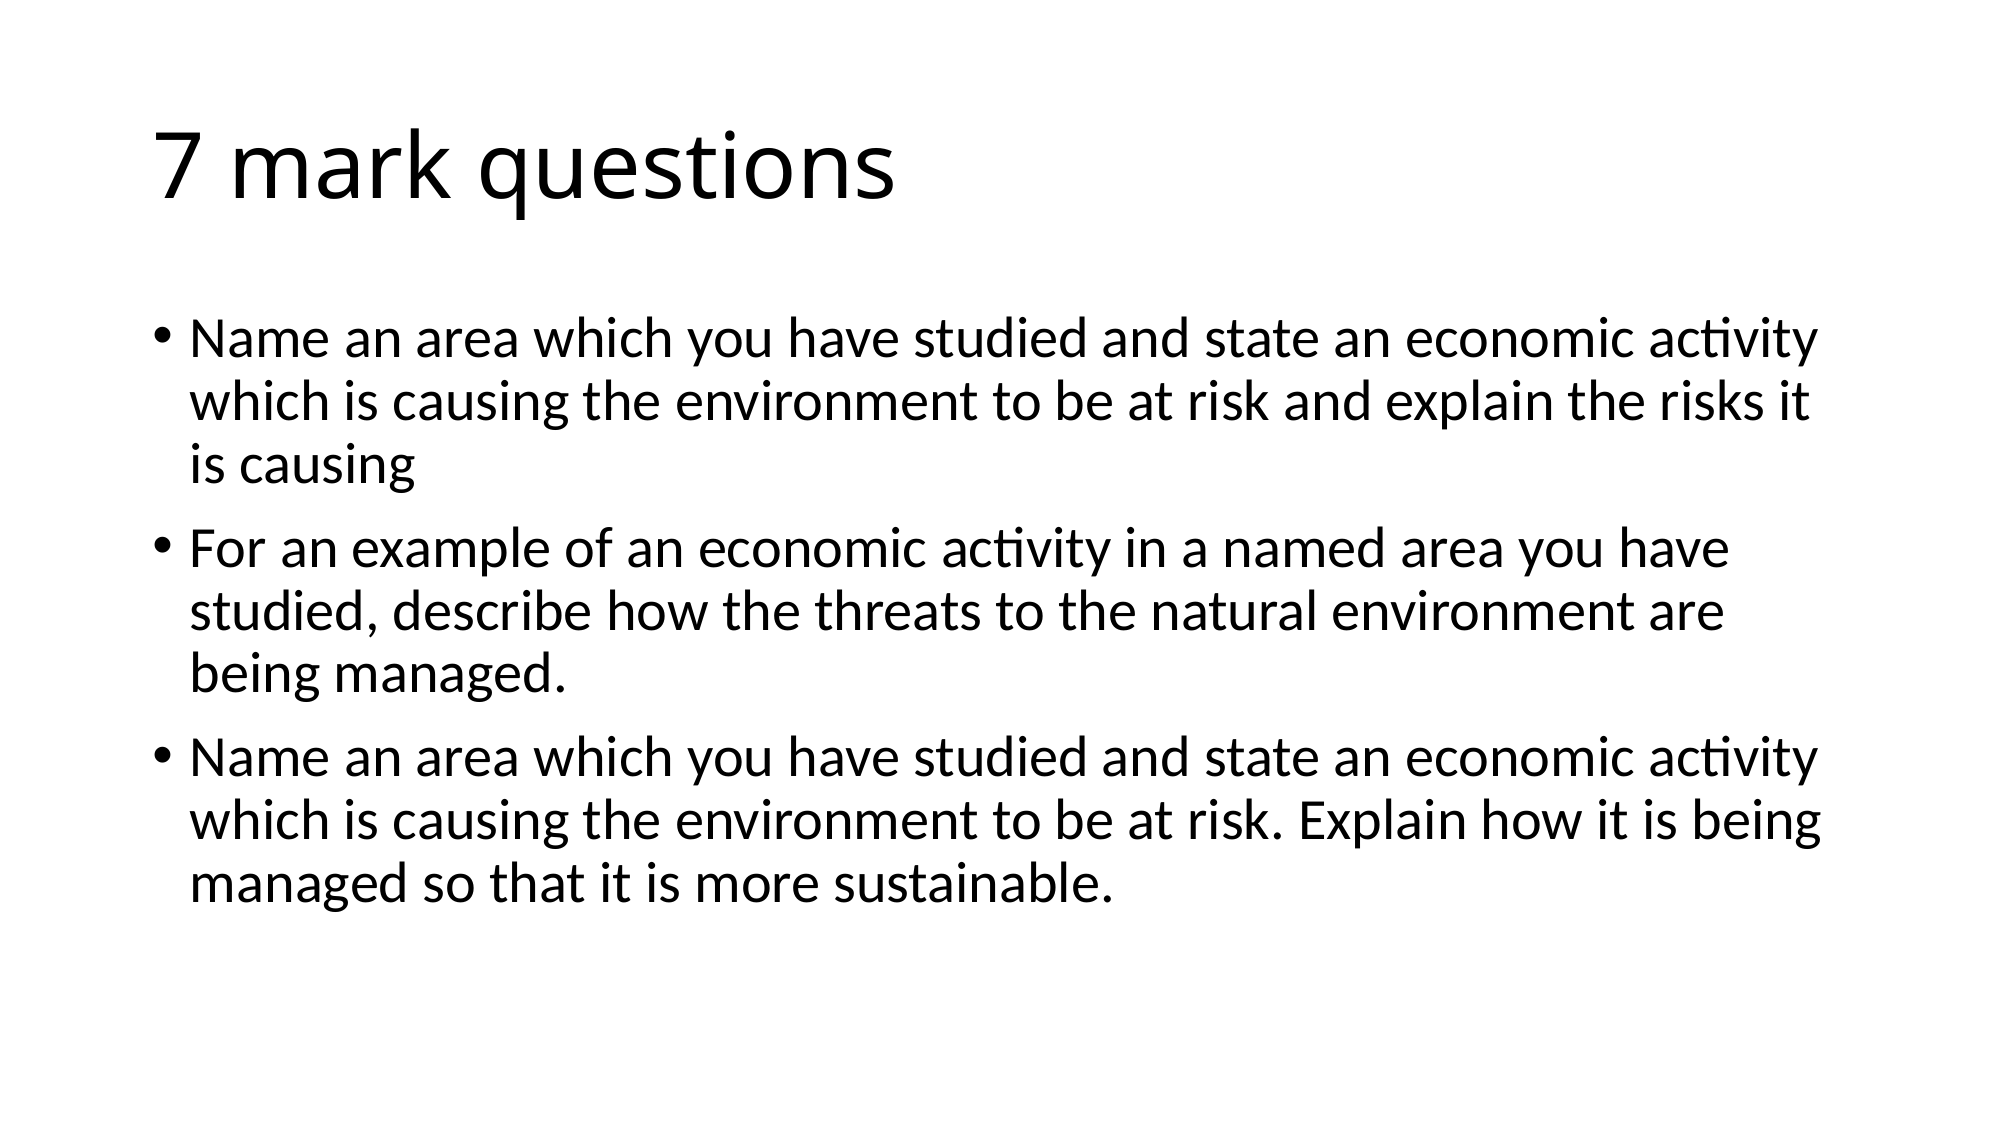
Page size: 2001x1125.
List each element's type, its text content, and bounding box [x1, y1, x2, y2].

title 7 mark questions [137, 59, 1863, 278]
list Name an area which you have studied and state an economic activity which is causing the environment to be at risk and explain the risks it is causing For an example of an economic activity in a named area you have studied, describe how the threats to the natural environment are being managed. Name an area which you have studied and state an economic activity which is causing the environment to be at risk. Explain how it is being managed so that it is more sustainable. [137, 299, 1863, 1014]
